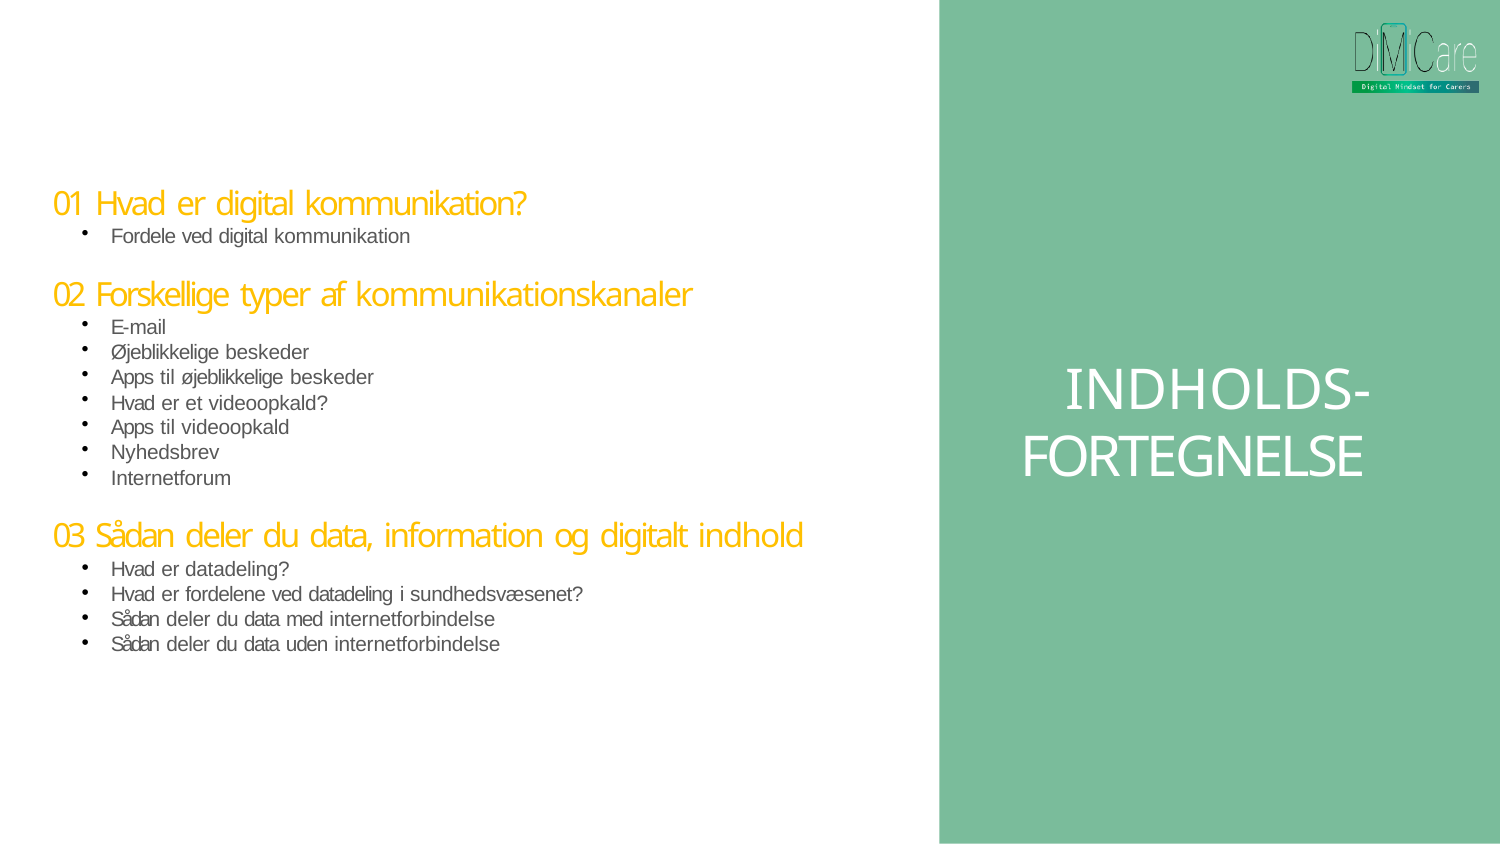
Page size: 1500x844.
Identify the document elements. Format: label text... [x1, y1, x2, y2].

title 01 Hvad er digital kommunikation? [50, 180, 601, 221]
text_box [939, 0, 1500, 844]
text_box Fordele ved digital kommunikation 02 Forskellige typer af kommunikationskanaler E-mail Øjeblikkelige beskeder Apps til øjeblikkelige beskeder Hvad er et videoopkald? Apps til videoopkald Nyhedsbrev Internetforum 03 Sådan deler du data, information og digitalt indhold Hvad er datadeling? Hvad er fordelene ved datadeling i sundhedsvæsenet? Sådan deler du data med internetforbindelse Sådan deler du data uden internetforbindelse [50, 221, 906, 656]
